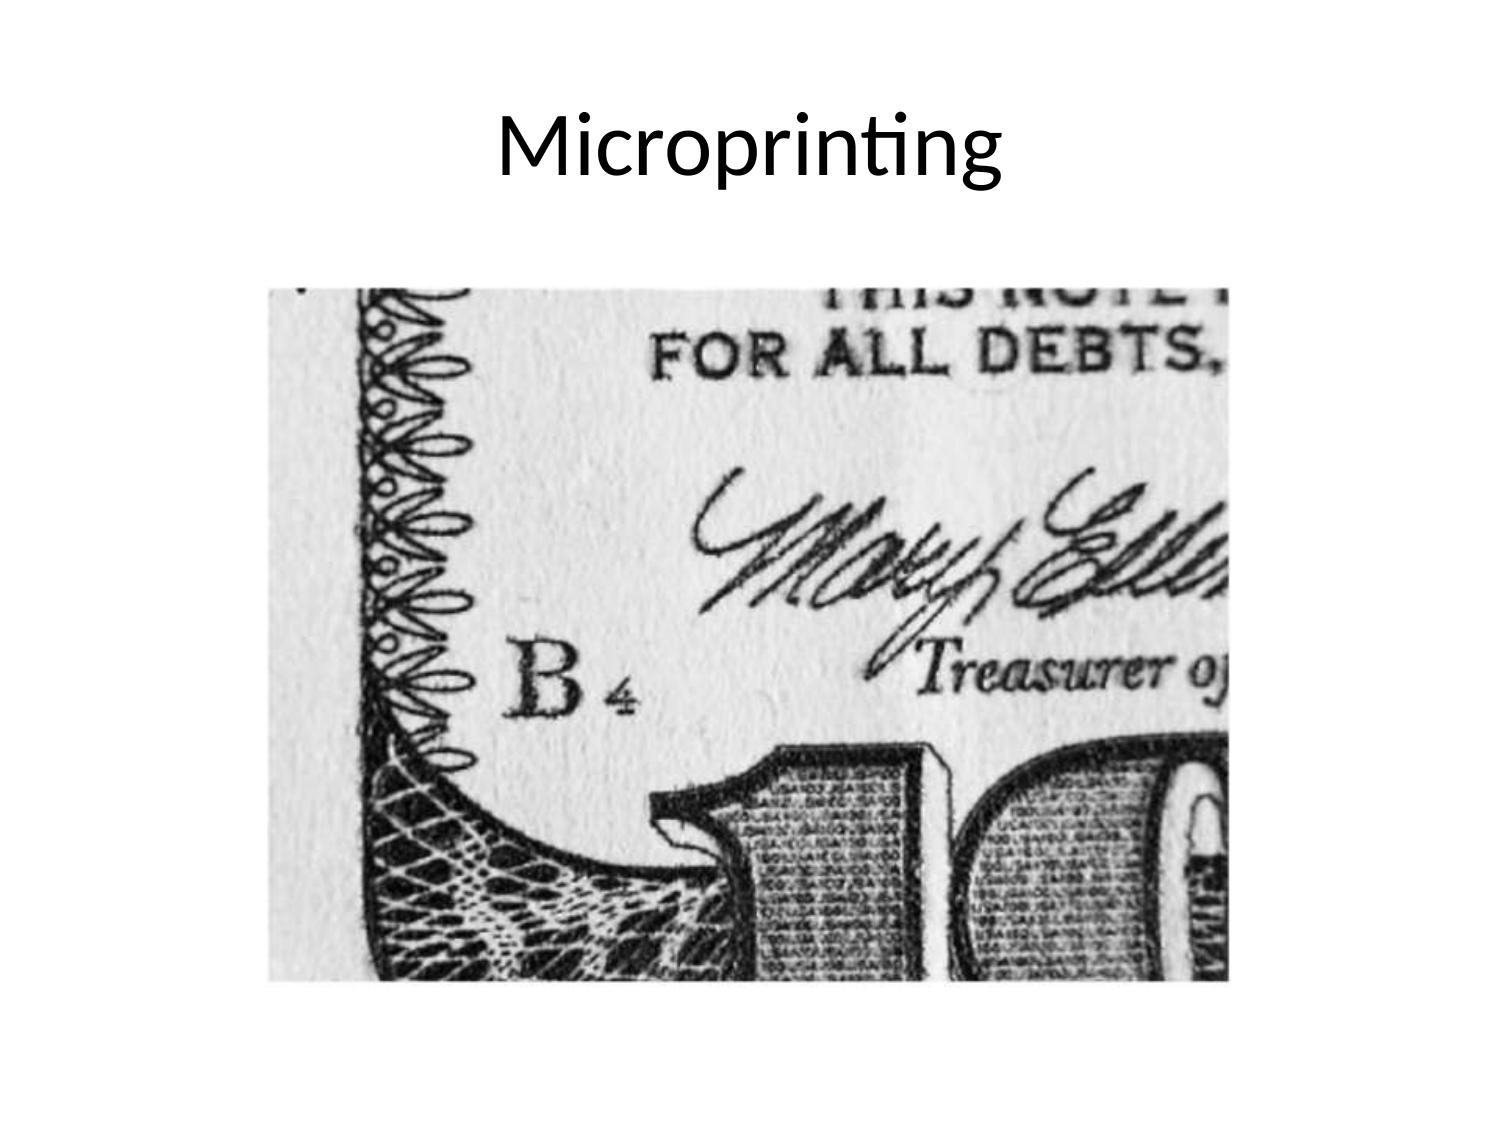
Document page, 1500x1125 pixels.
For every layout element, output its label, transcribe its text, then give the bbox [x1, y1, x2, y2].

title Microprinting [75, 45, 1425, 233]
picture [255, 274, 1245, 1001]
